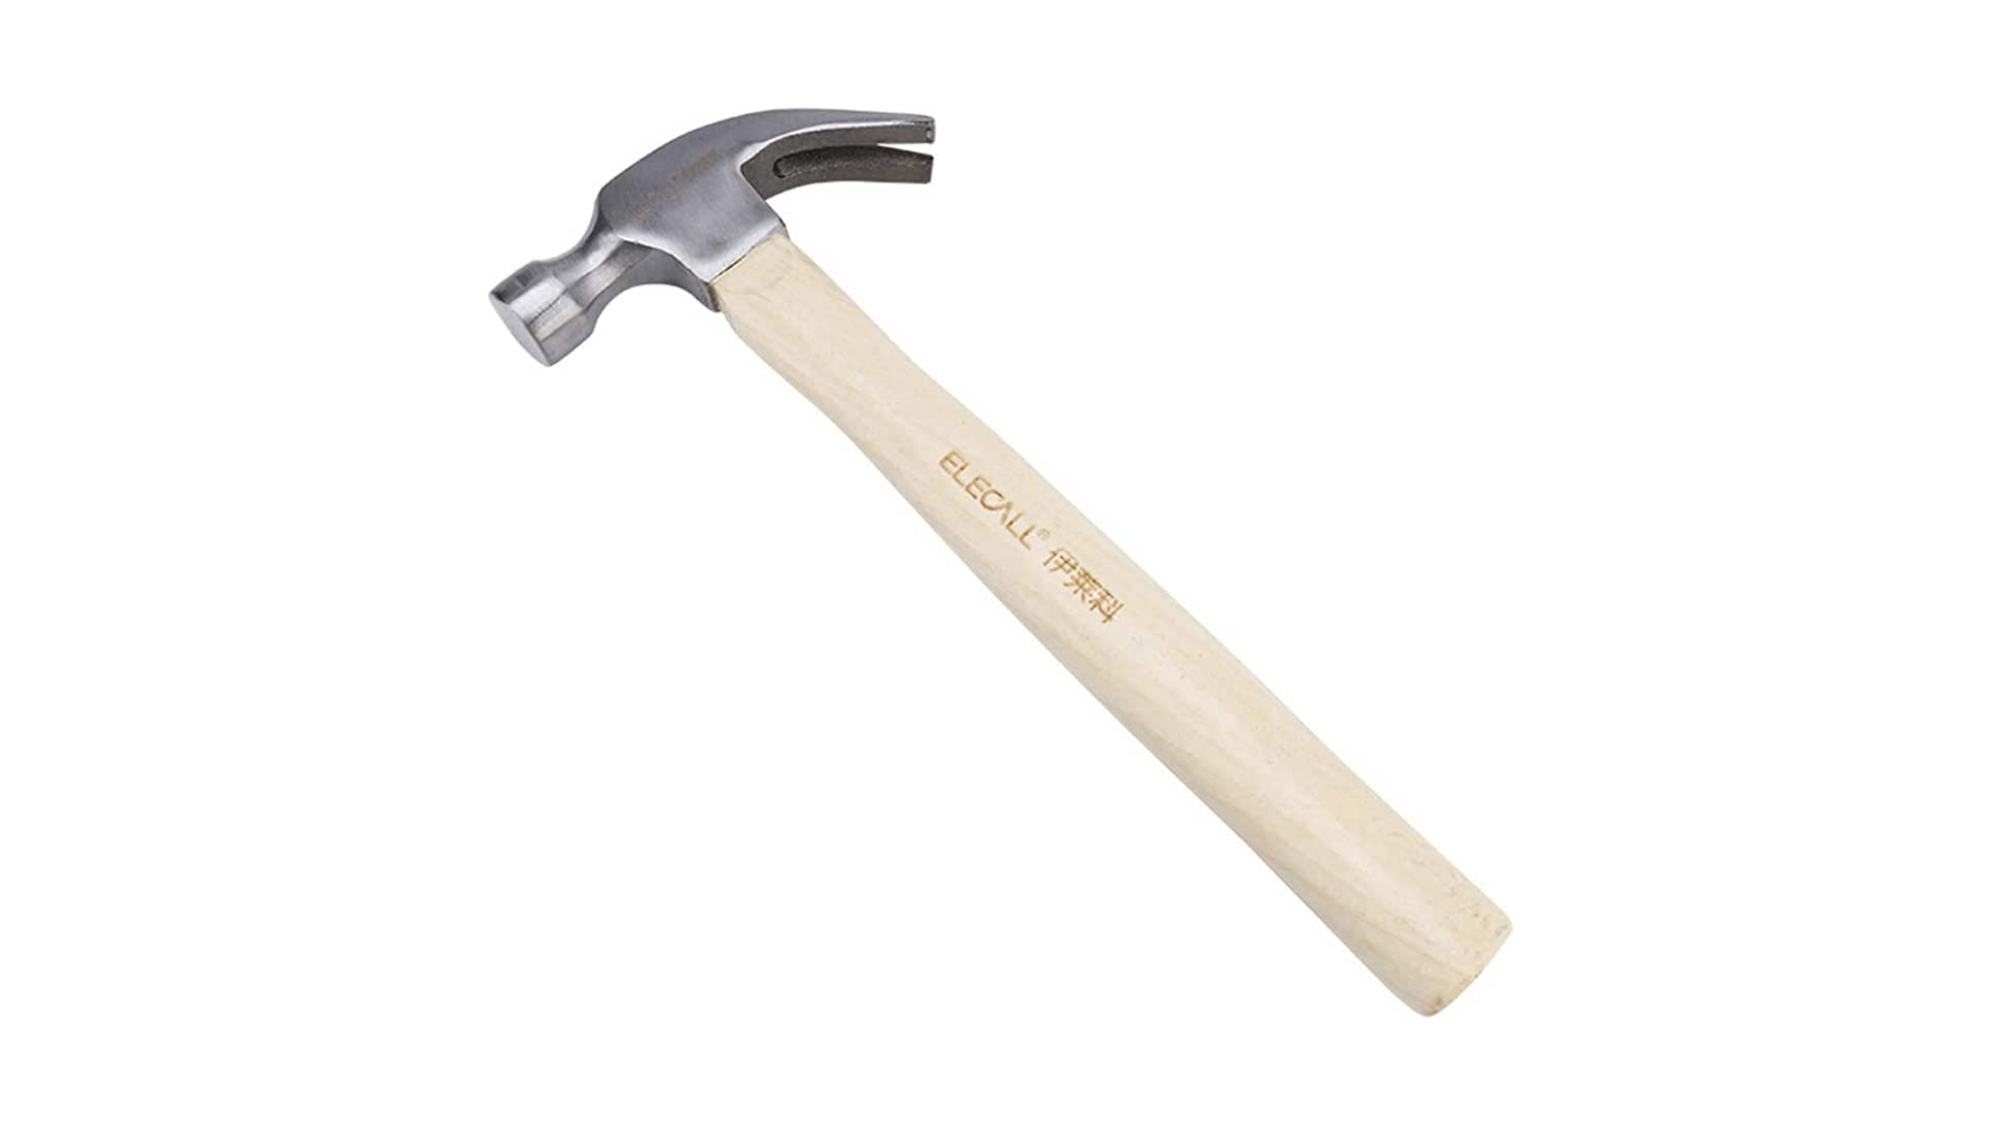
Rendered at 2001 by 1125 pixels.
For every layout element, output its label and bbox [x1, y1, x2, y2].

picture [484, 104, 1516, 1020]
